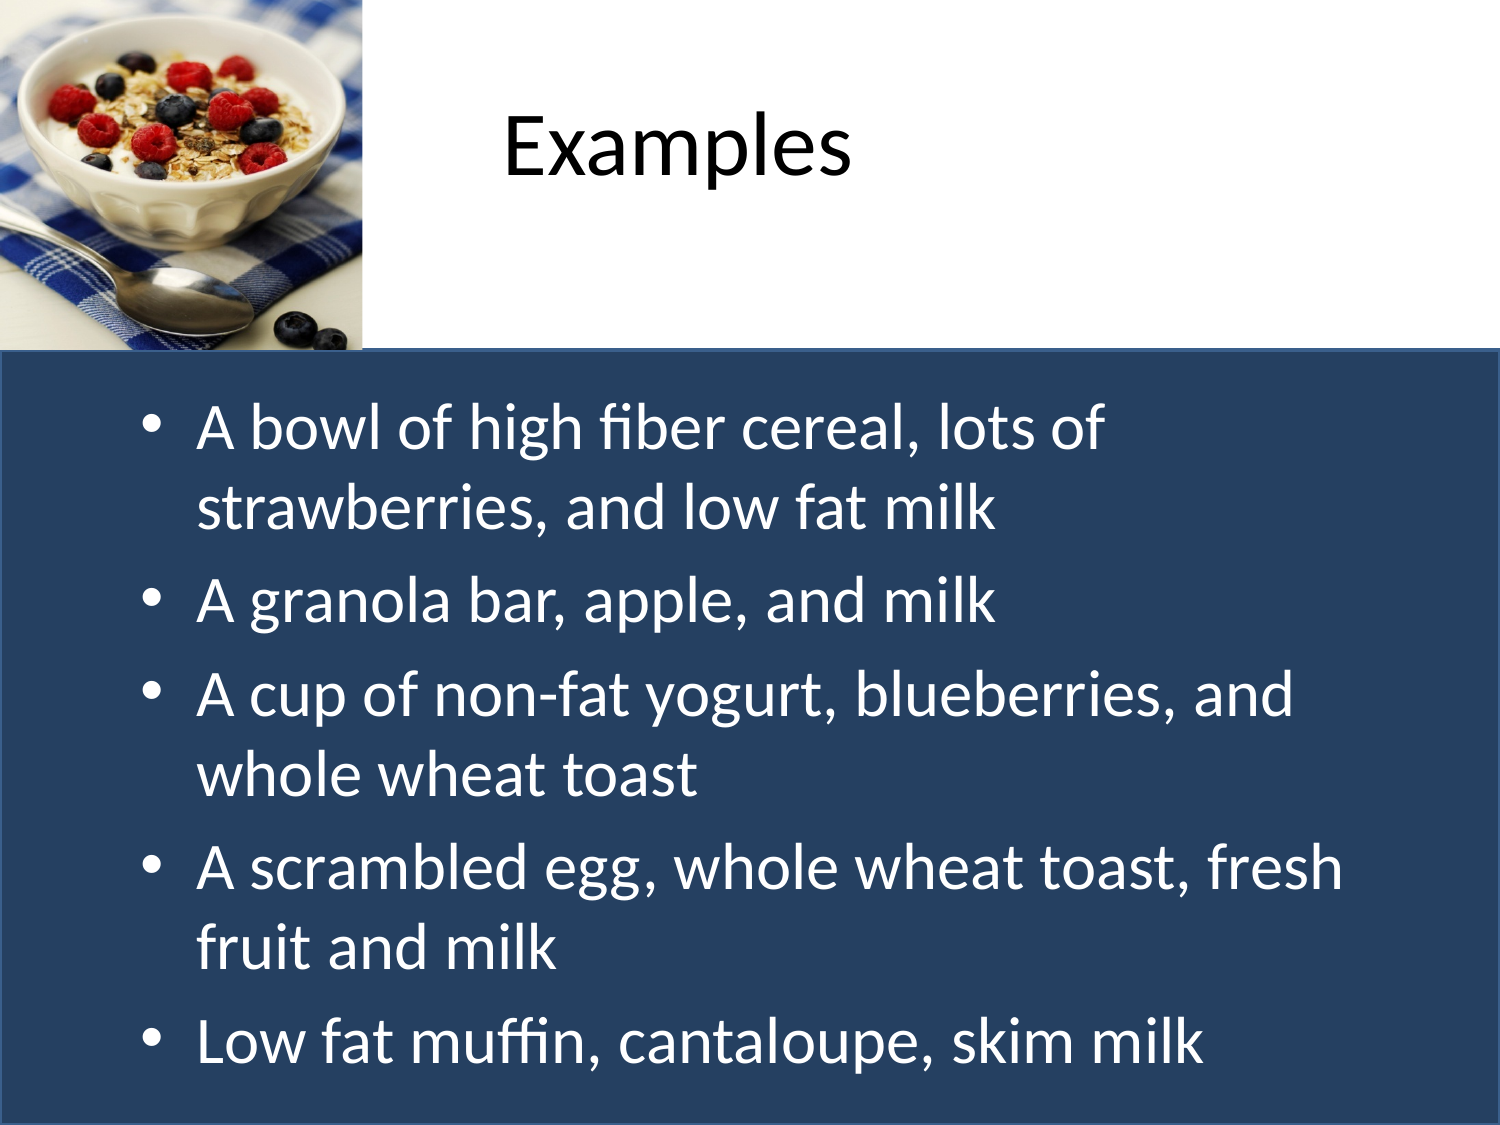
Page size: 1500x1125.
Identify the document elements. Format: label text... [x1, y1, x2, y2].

text_box [0, 348, 1500, 1125]
title Examples [487, 45, 1425, 233]
text_box A bowl of high fiber cereal, lots of strawberries, and low fat milk A granola bar, apple, and milk A cup of non-fat yogurt, blueberries, and whole wheat toast A scrambled egg, whole wheat toast, fresh fruit and milk Low fat muffin, cantaloupe, skim milk [125, 374, 1438, 1125]
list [0, 0, 363, 351]
